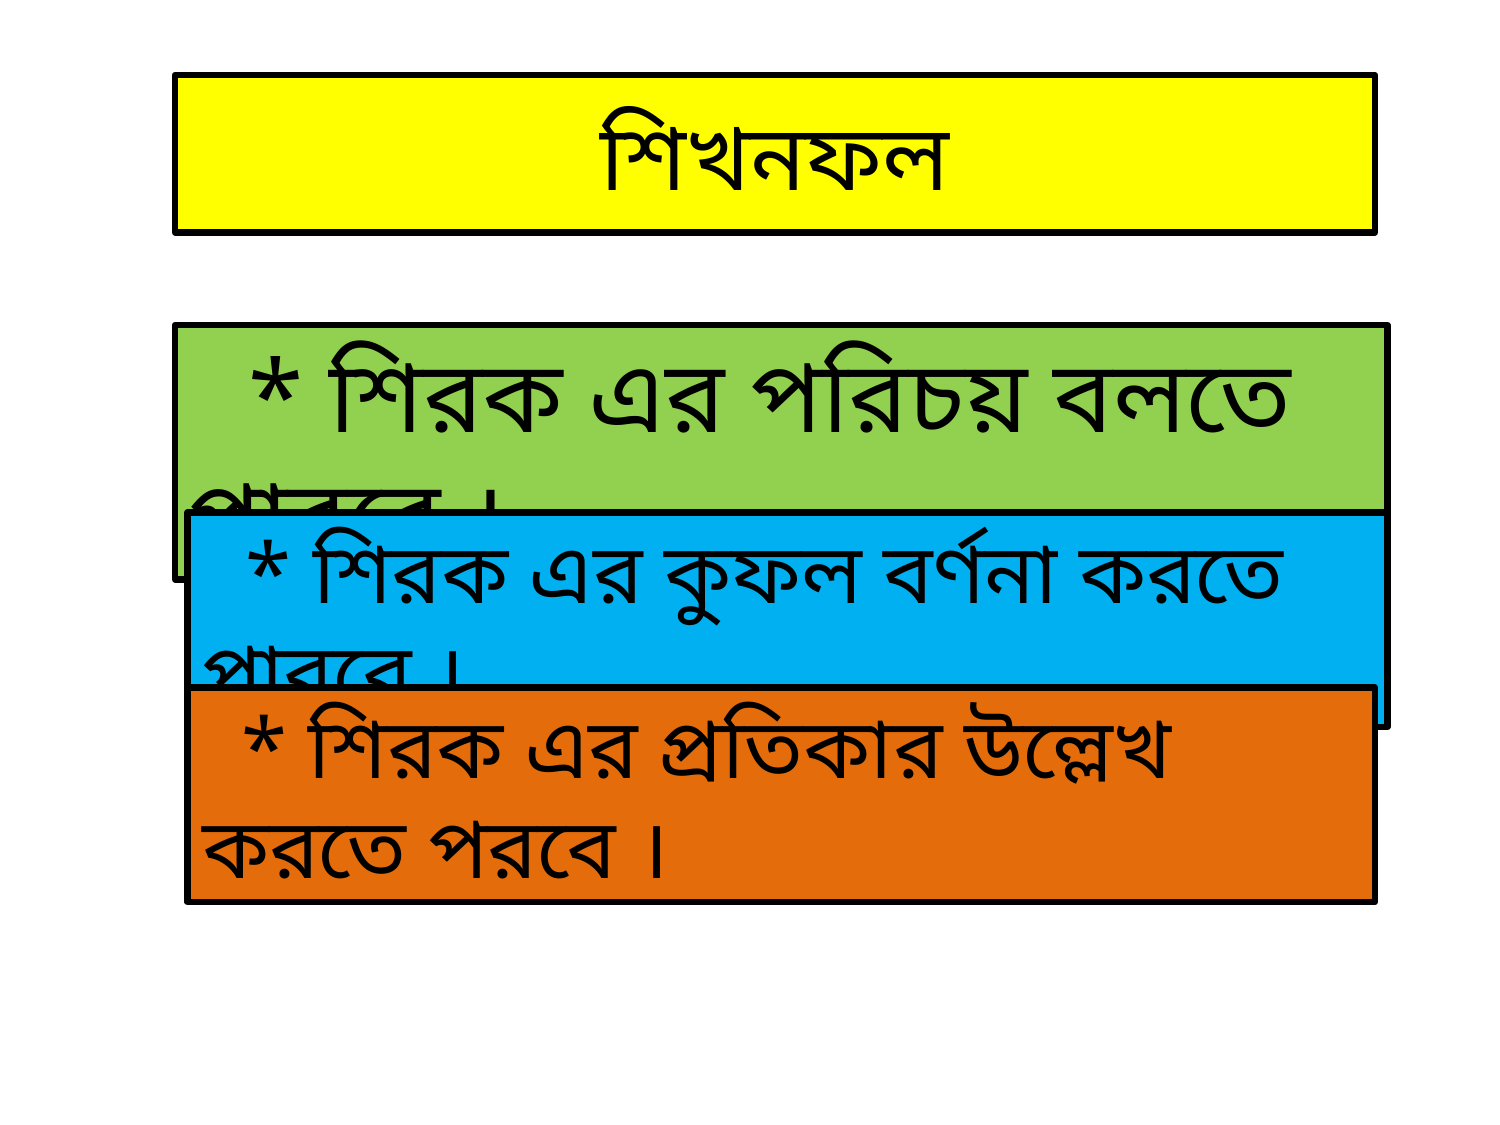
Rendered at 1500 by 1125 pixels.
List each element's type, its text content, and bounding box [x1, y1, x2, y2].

title শিখনফল [174, 75, 1375, 233]
text_box * শিরক এর প্রতিকার উল্লেখ করতে পরবে । [187, 687, 1375, 903]
text_box * শিরক এর কুফল বর্ণনা করতে পারবে । [187, 512, 1388, 728]
text_box * শিরক এর পরিচয় বলতে পারবে । [174, 324, 1388, 580]
